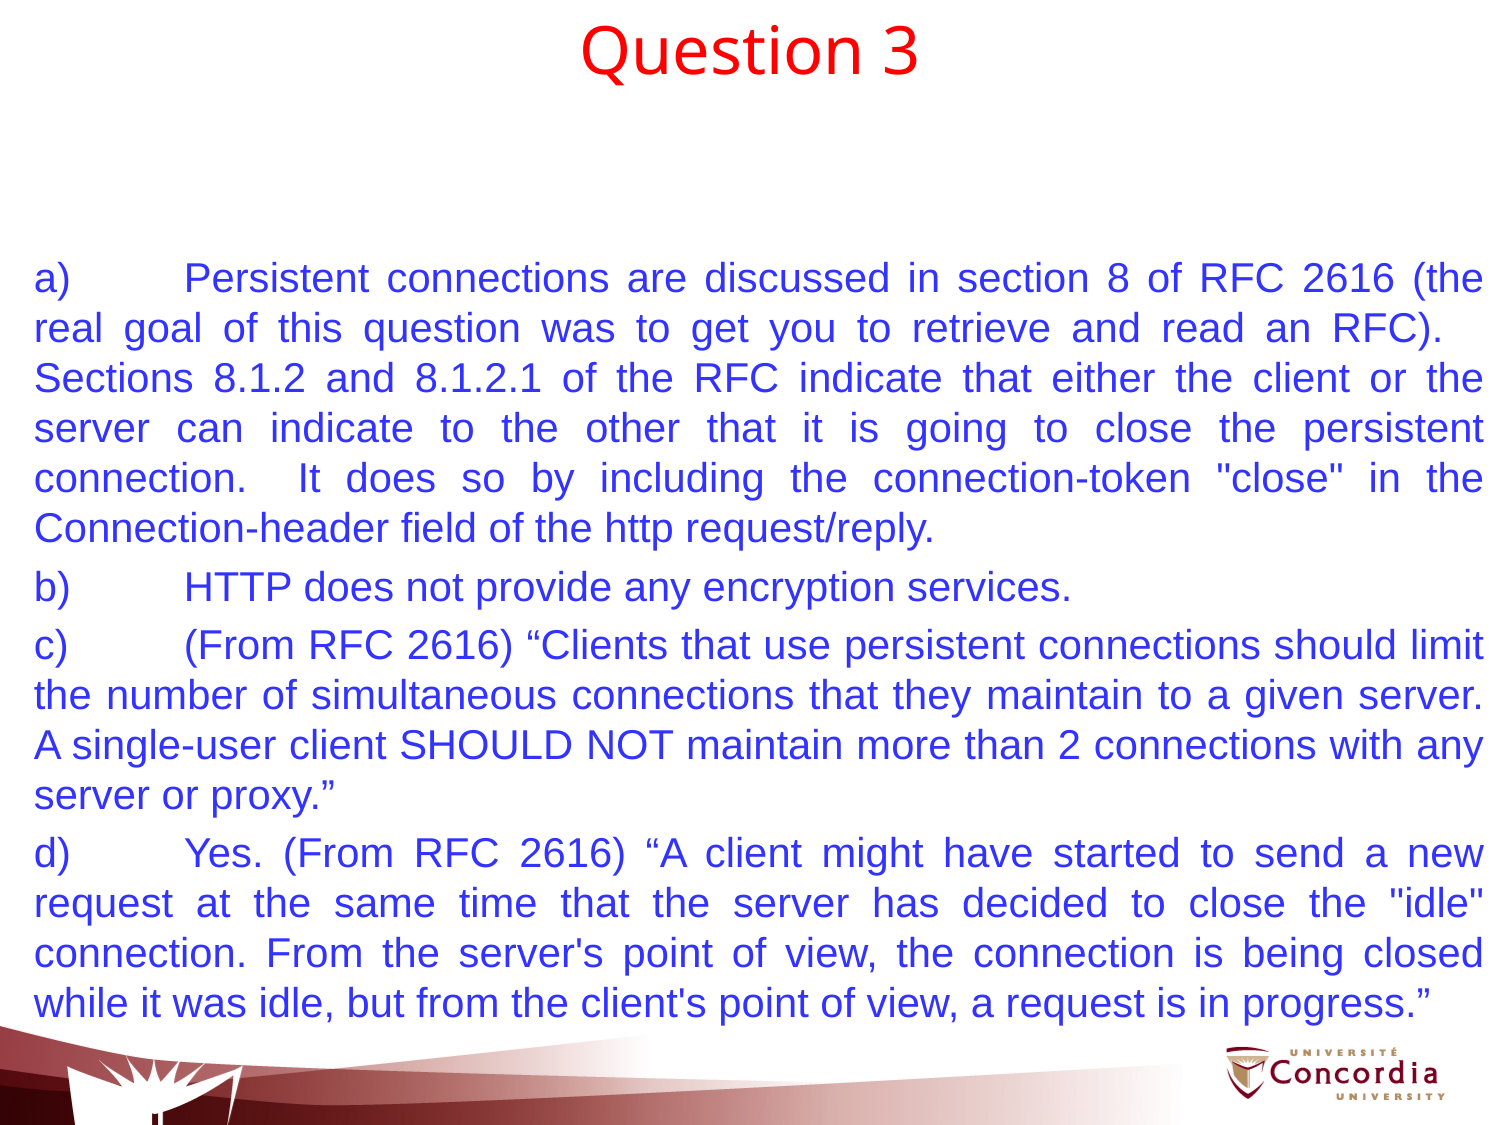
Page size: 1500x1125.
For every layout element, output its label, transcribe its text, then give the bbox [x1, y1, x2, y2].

list a) Persistent connections are discussed in section 8 of RFC 2616 (the real goal of this question was to get you to retrieve and read an RFC). Sections 8.1.2 and 8.1.2.1 of the RFC indicate that either the client or the server can indicate to the other that it is going to close the persistent connection. It does so by including the connection-token "close" in the Connection-header field of the http request/reply. b) HTTP does not provide any encryption services. c) (From RFC 2616) “Clients that use persistent connections should limit the number of simultaneous connections that they maintain to a given server. A single-user client SHOULD NOT maintain more than 2 connections with any server or proxy.” d) Yes. (From RFC 2616) “A client might have started to send a new request at the same time that the server has decided to close the "idle" connection. From the server's point of view, the connection is being closed while it was idle, but from the client's point of view, a request is in progress.” . [0, 174, 1500, 1076]
picture [0, 1076, 1500, 1125]
title Question 3 [0, 0, 1500, 174]
